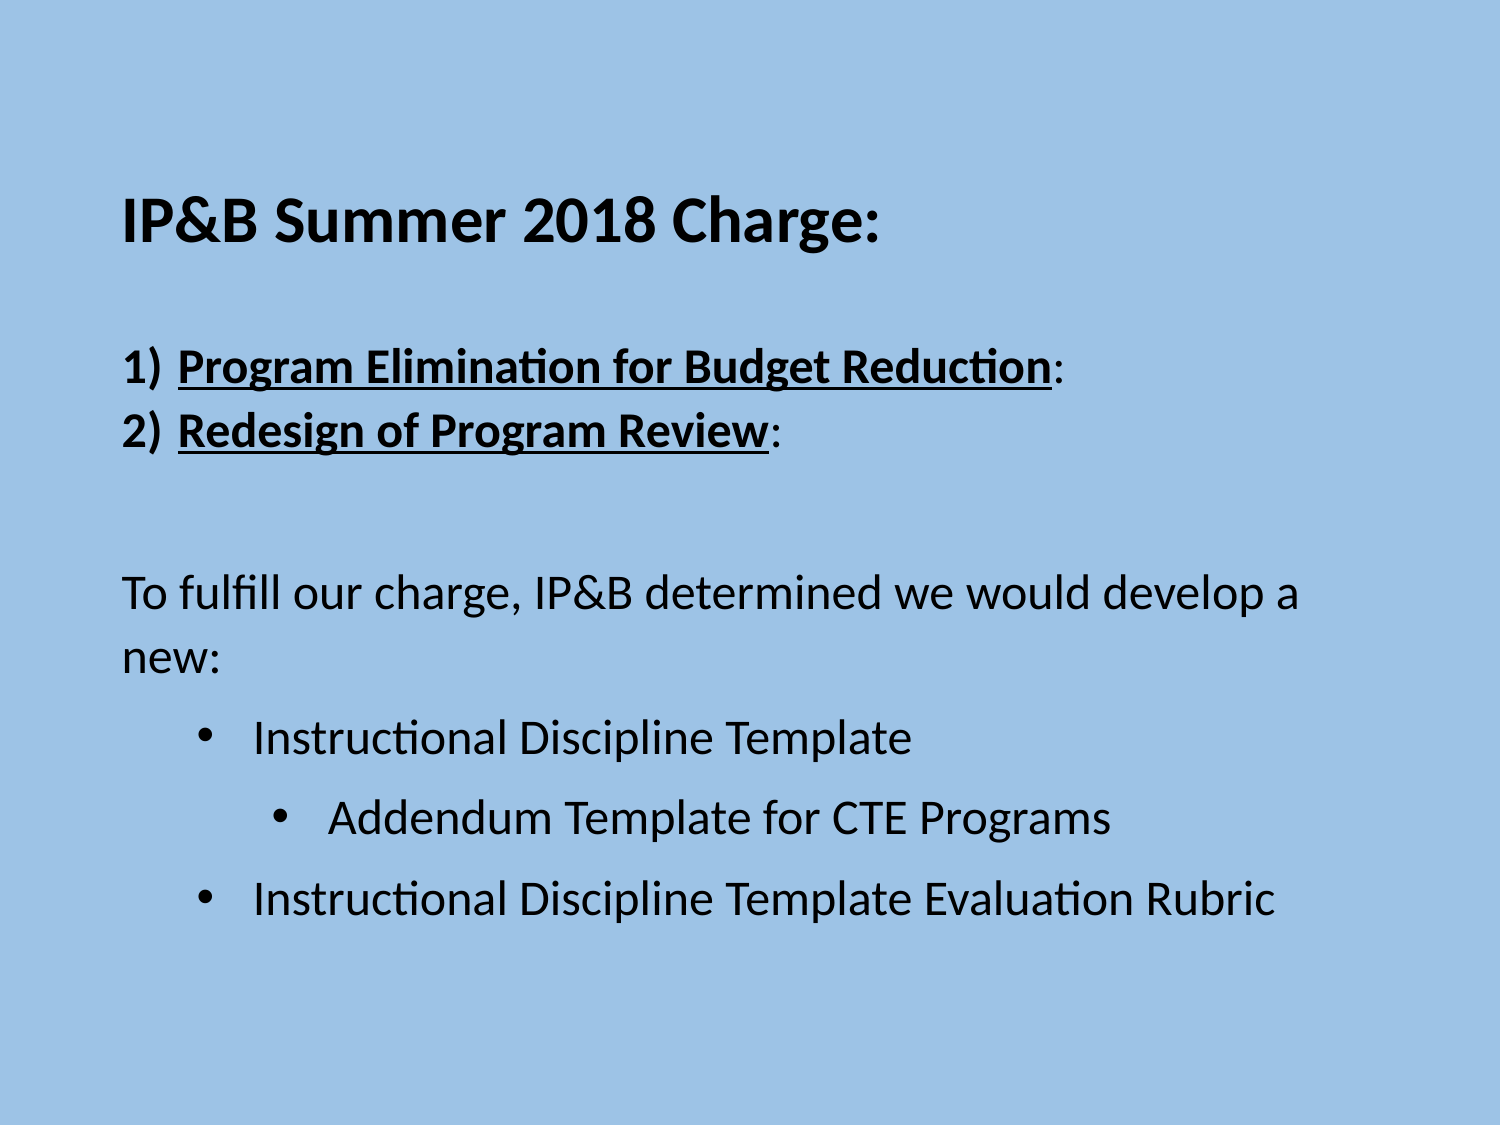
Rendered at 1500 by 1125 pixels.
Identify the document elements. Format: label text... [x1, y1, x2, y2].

text_box IP&B Summer 2018 Charge: Program Elimination for Budget Reduction: Redesign of Program Review: To fulfill our charge, IP&B determined we would develop a new: Instructional Discipline Template Addendum Template for CTE Programs Instructional Discipline Template Evaluation Rubric [106, 162, 1352, 934]
